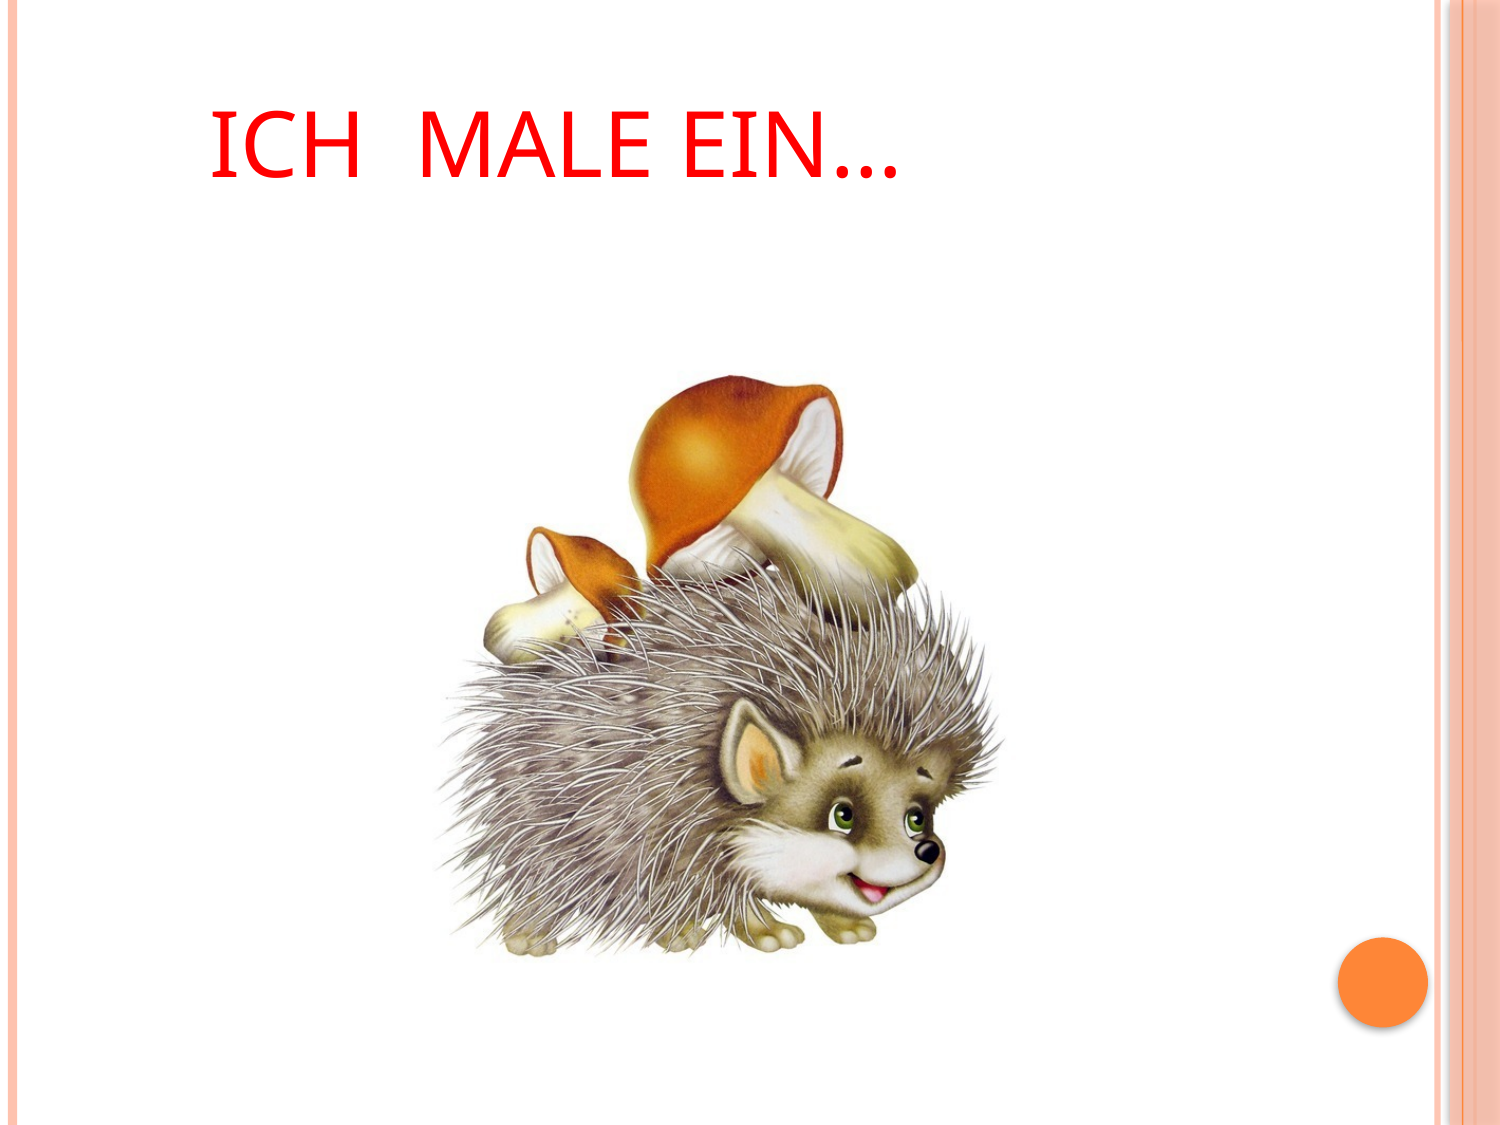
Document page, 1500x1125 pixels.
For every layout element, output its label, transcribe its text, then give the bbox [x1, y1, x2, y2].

text_box ICH MALE EIN… [194, 78, 1282, 203]
picture [406, 353, 1023, 989]
